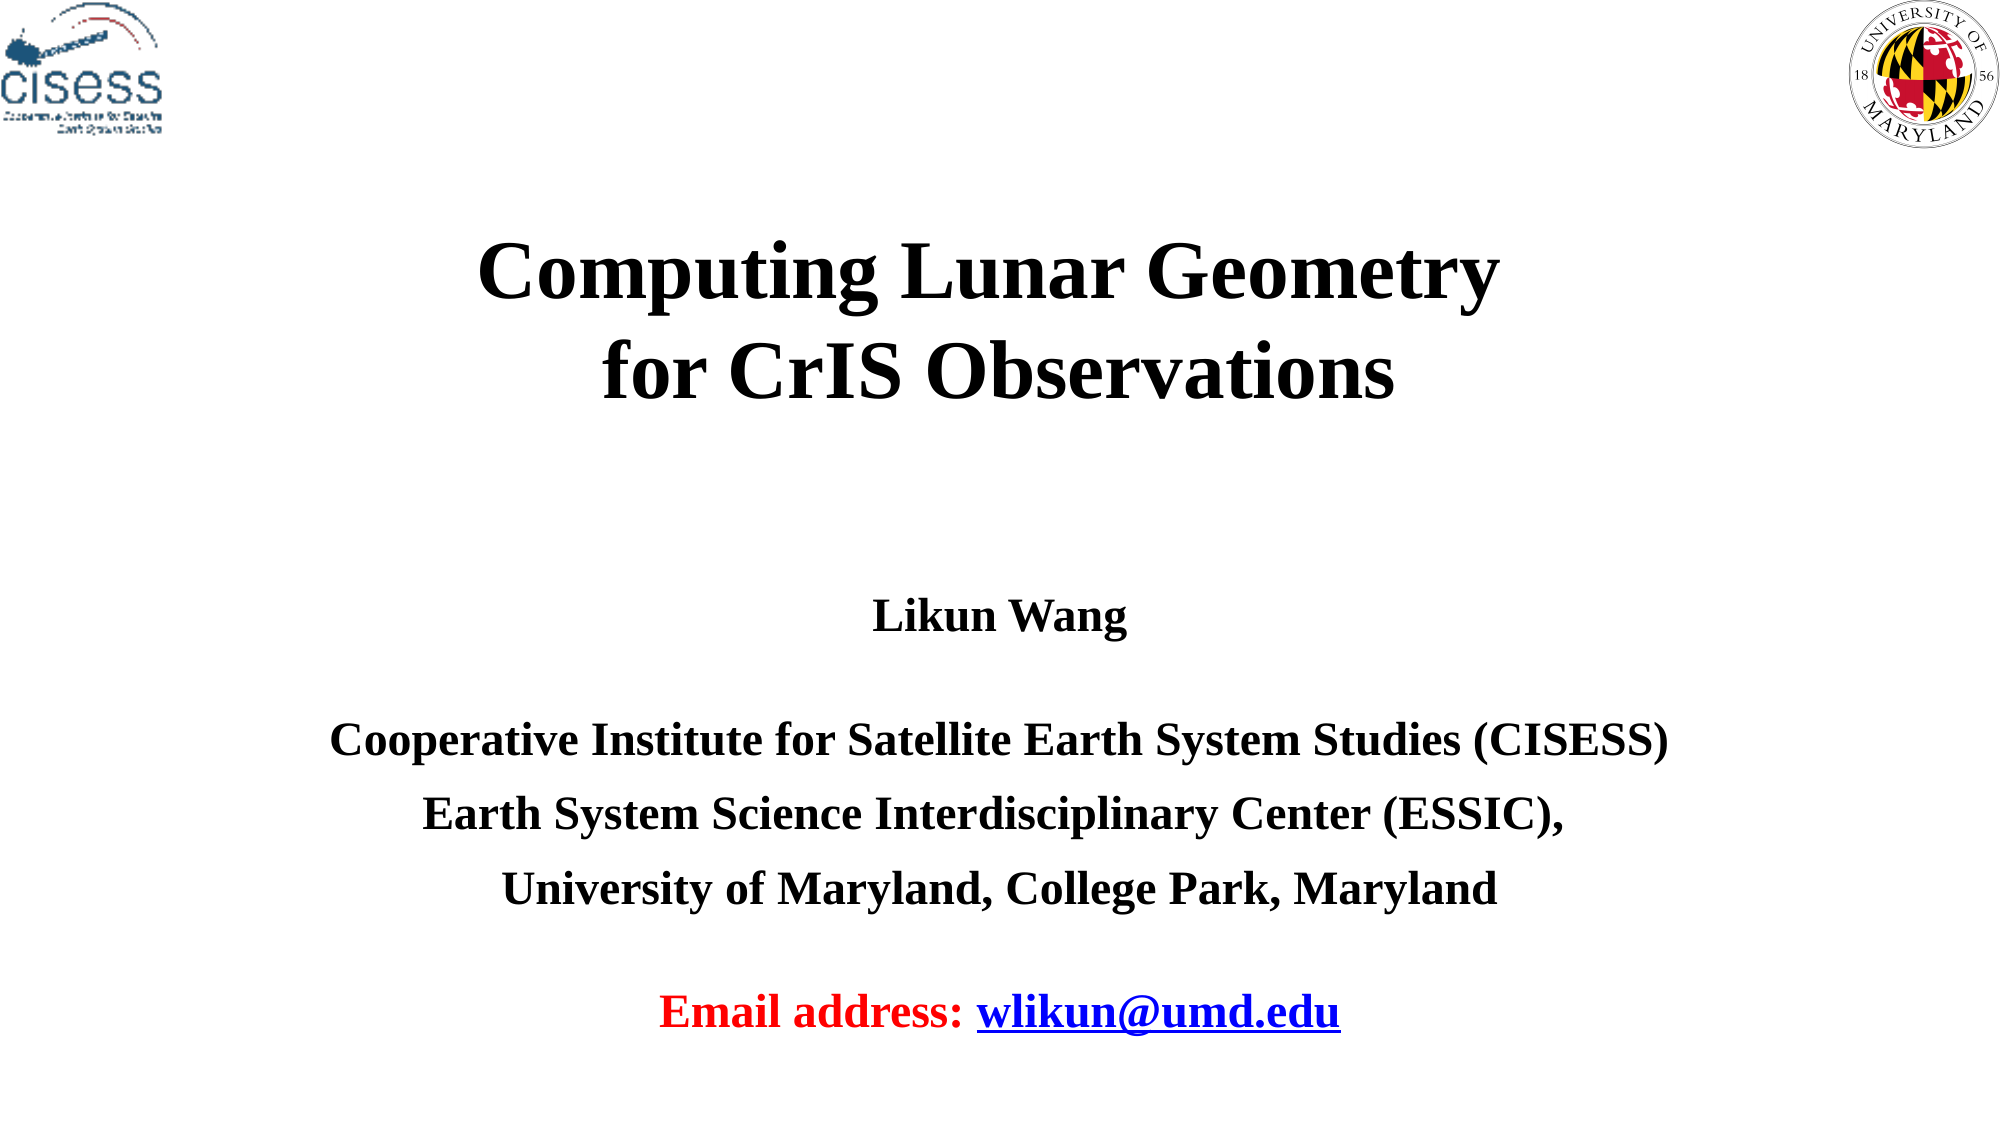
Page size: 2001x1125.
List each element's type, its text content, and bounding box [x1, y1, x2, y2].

picture [0, 0, 164, 138]
picture [1848, 0, 2000, 149]
title Computing Lunar Geometry for CrIS Observations [268, 194, 1731, 437]
subtitle Likun Wang Cooperative Institute for Satellite Earth System Studies (CISESS) Earth System Science Interdisciplinary Center (ESSIC), University of Maryland, College Park, Maryland Email address: wlikun@umd.edu [311, 572, 1689, 1069]
